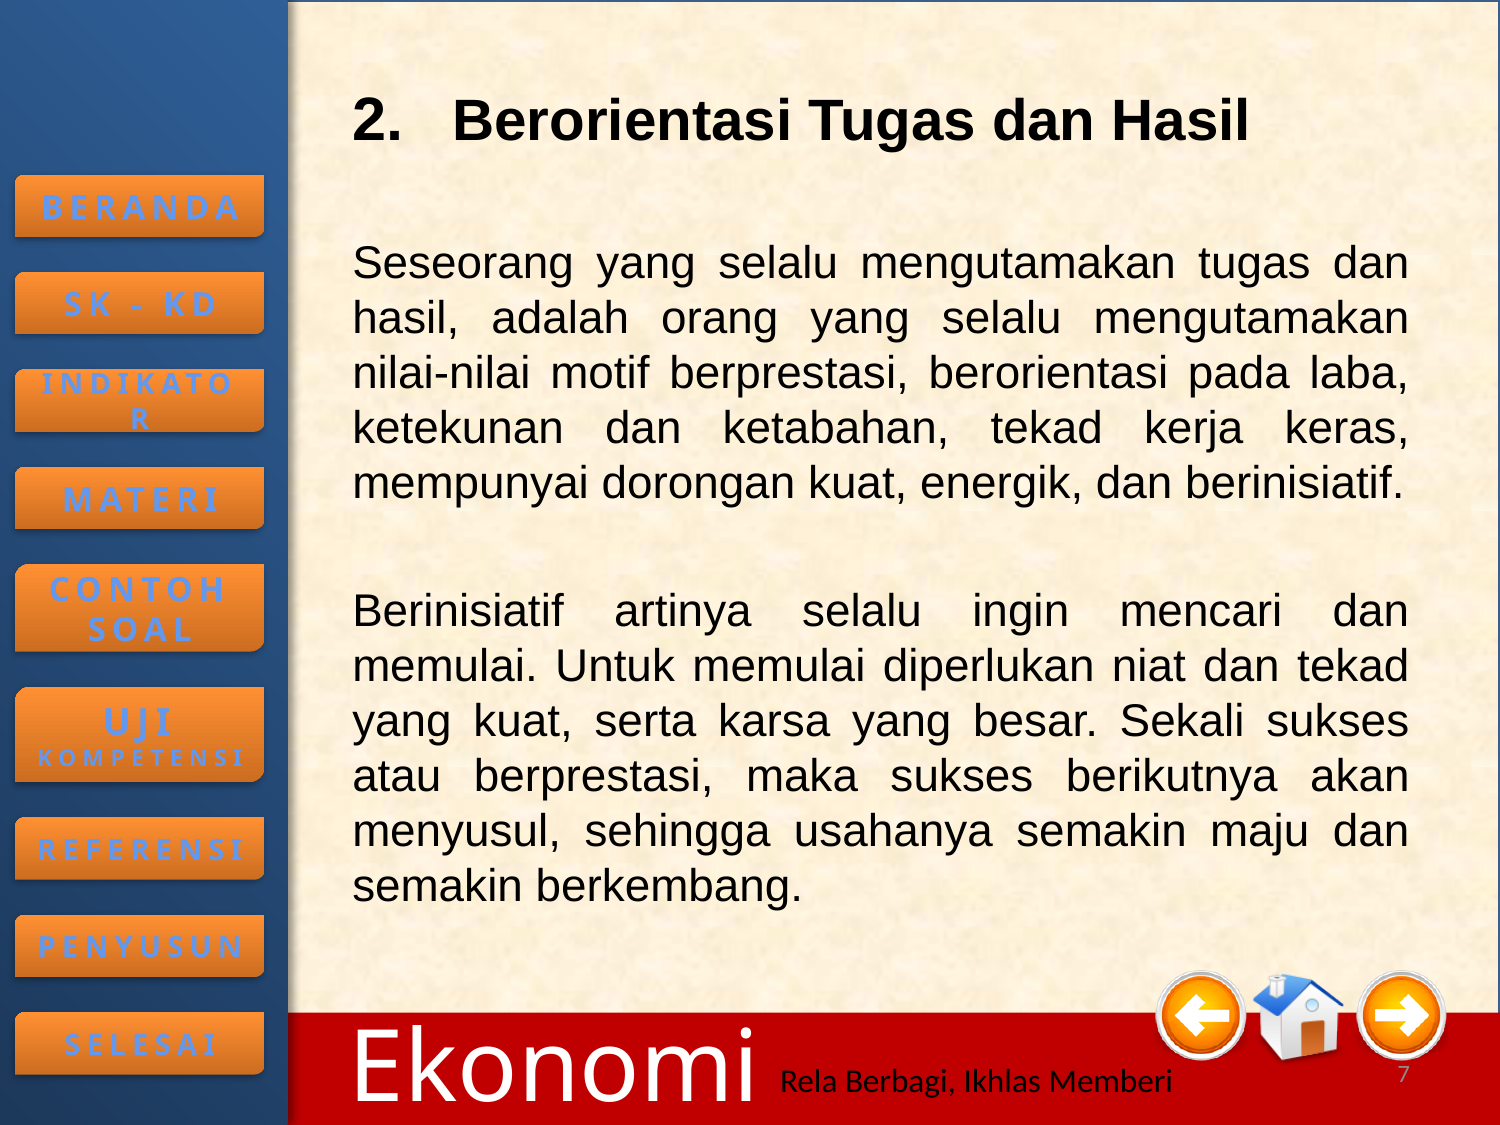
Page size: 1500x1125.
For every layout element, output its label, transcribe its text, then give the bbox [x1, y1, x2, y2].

picture [288, 2, 1498, 1067]
text_box Seseorang yang selalu mengutamakan tugas dan hasil, adalah orang yang selalu mengutamakan nilai‑nilai motif berprestasi, berorientasi pada laba, ketekunan dan ketabahan, tekad kerja keras, mempunyai dorongan kuat, energik, dan berinisiatif. Berinisiatif artinya selalu ingin mencari dan memulai. Untuk memulai diperlukan niat dan tekad yang kuat, serta karsa yang besar. Sekali sukses atau berprestasi, maka sukses berikutnya akan menyusul, sehingga usahanya semakin maju dan semakin berkembang. [337, 224, 1425, 963]
list Berorientasi Tugas dan Hasil [337, 75, 1425, 213]
slide_number 7 [1074, 1042, 1425, 1103]
